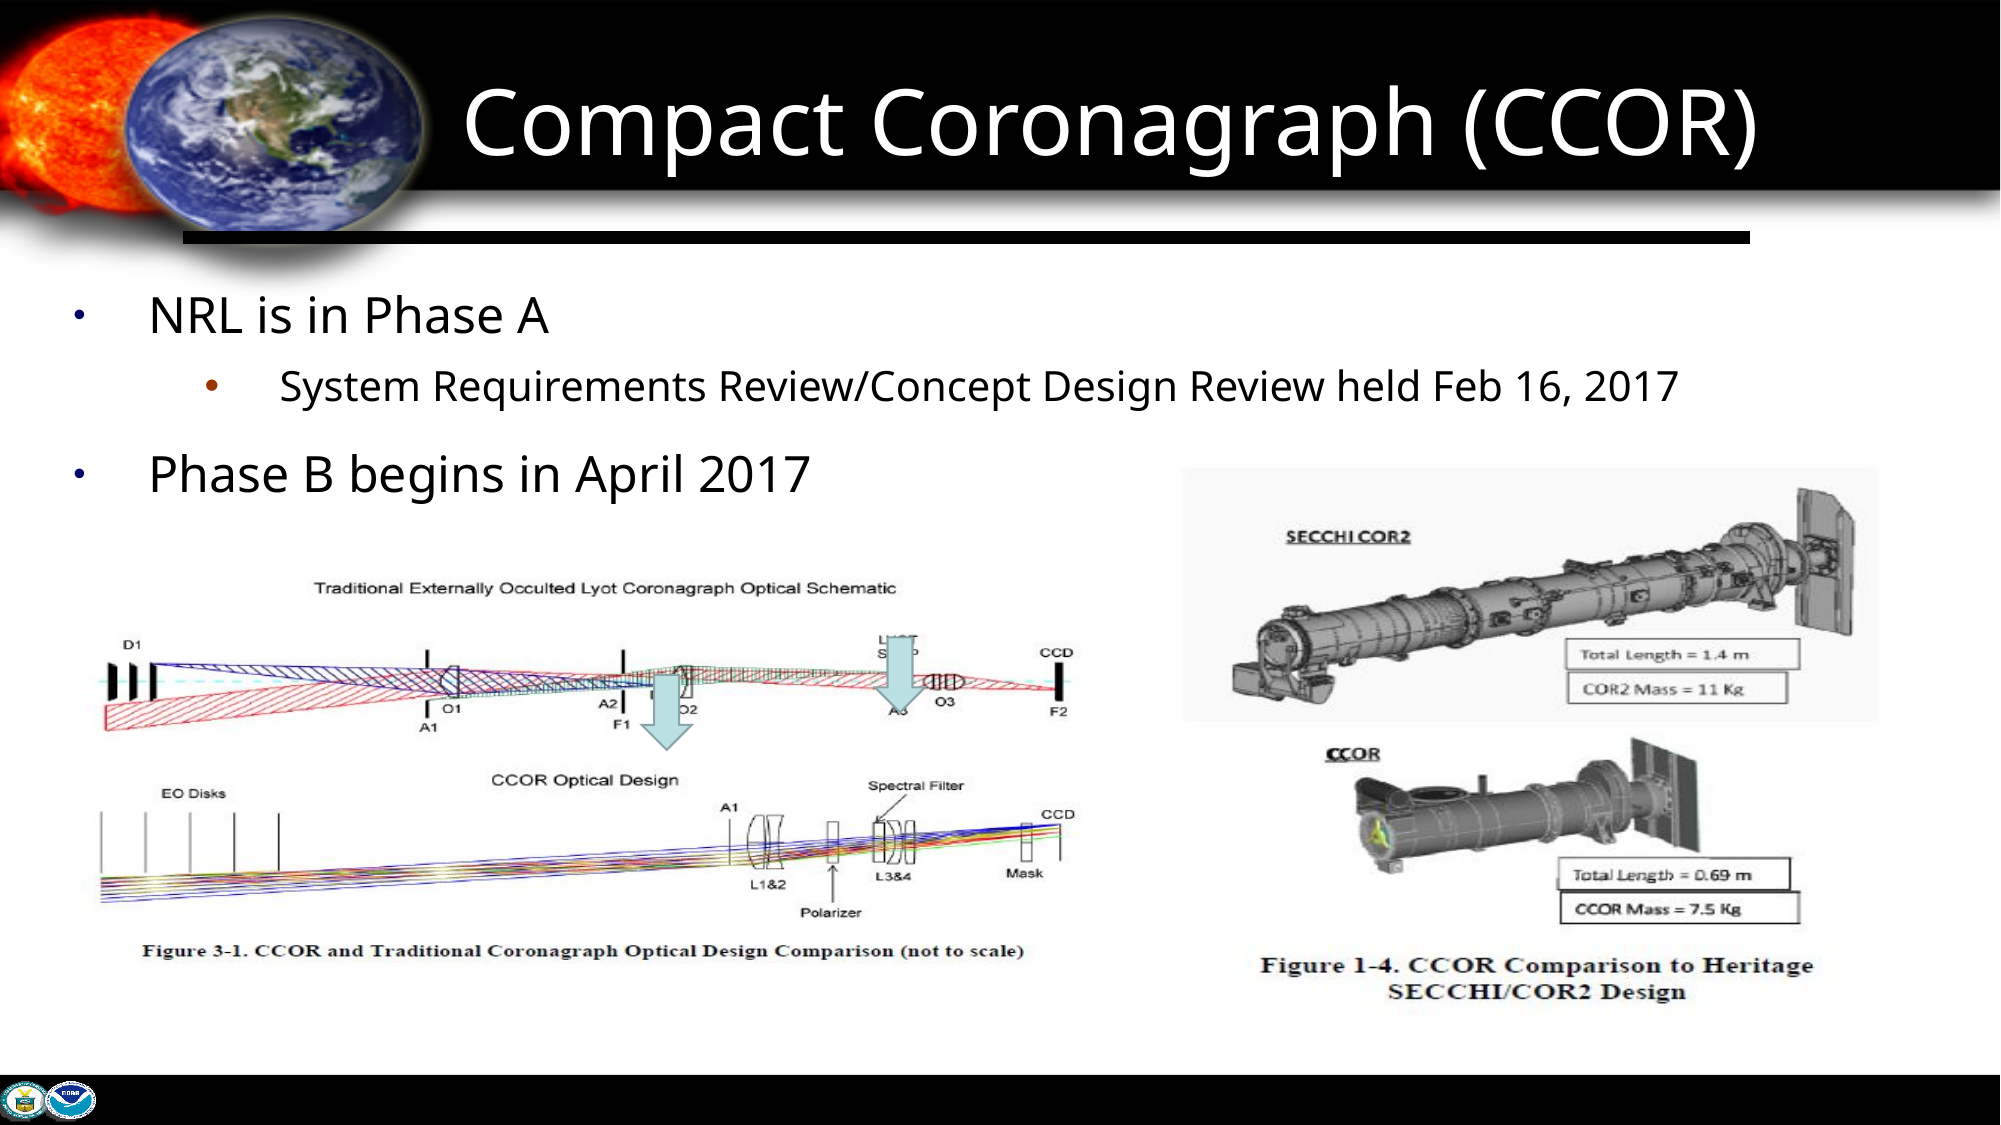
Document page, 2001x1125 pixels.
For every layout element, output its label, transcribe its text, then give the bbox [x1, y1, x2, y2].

title Compact Coronagraph (CCOR) [131, 16, 1857, 235]
picture [0, 0, 2001, 1125]
list NRL is in Phase A System Requirements Review/Concept Design Review held Feb 16, 2017 Phase B begins in April 2017 [58, 272, 1800, 548]
picture [0, 1081, 96, 1119]
